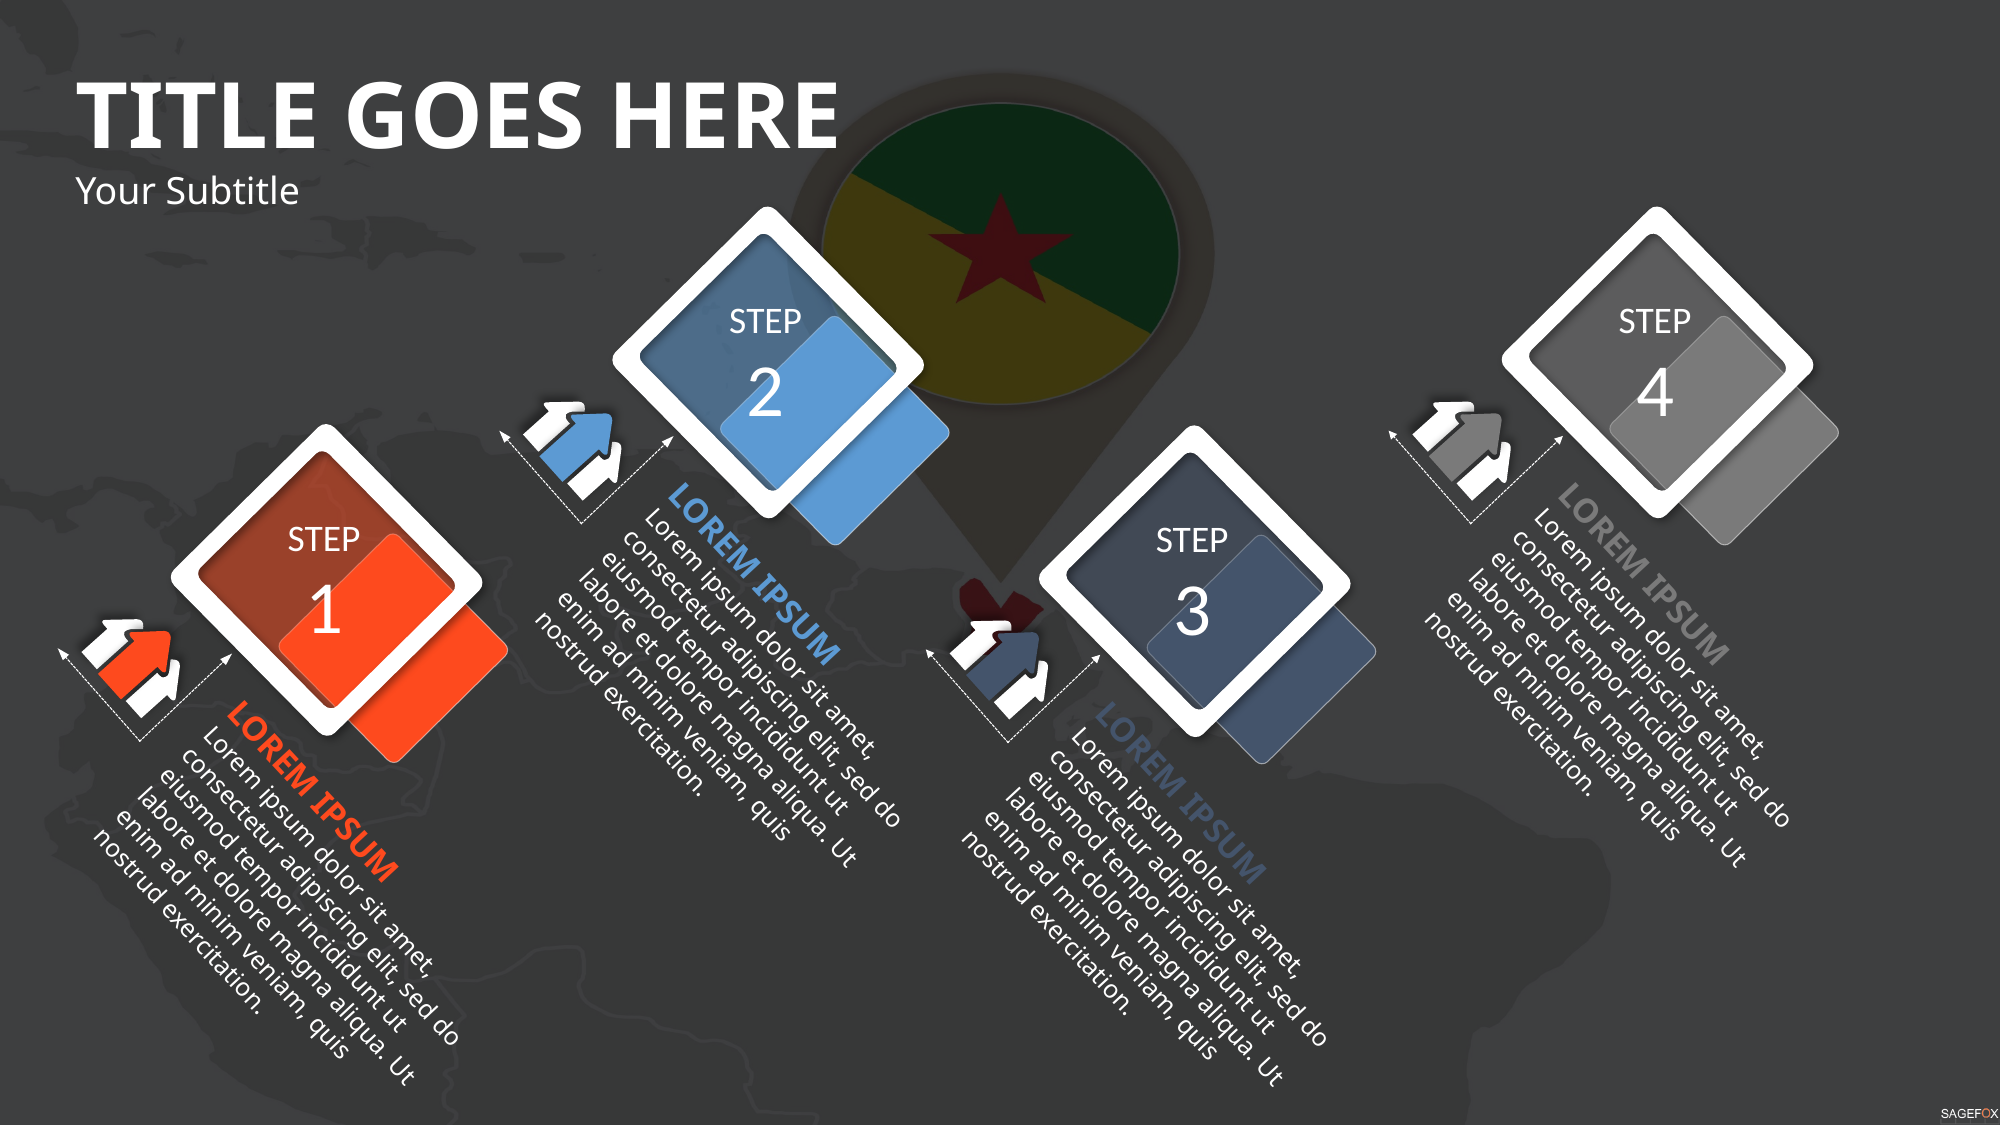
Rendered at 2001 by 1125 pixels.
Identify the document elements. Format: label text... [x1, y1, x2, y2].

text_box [925, 606, 1101, 743]
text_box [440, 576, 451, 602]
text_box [214, 465, 440, 695]
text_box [1545, 247, 1771, 477]
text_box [57, 604, 233, 742]
text_box LOREM IPSUM Lorem ipsum dolor sit amet, consectetur adipiscing elit, sed do eiusmod tempor incididunt ut labore et dolore magna aliqua. Ut enim ad minim veniam, quis nostrud exercitation. [946, 696, 1419, 1125]
text_box [354, 611, 509, 764]
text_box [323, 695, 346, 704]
text_box TITLE GOES HERE Your Subtitle [60, 49, 1036, 220]
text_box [1082, 466, 1308, 696]
text_box [1685, 393, 1840, 546]
text_box [1222, 611, 1377, 765]
text_box LOREM IPSUM Lorem ipsum dolor sit amet, consectetur adipiscing elit, sed do eiusmod tempor incididunt ut labore et dolore magna aliqua. Ut enim ad minim veniam, quis nostrud exercitation. [78, 695, 550, 1125]
picture [1940, 0, 2001, 1125]
text_box LOREM IPSUM Lorem ipsum dolor sit amet, consectetur adipiscing elit, sed do eiusmod tempor incididunt ut labore et dolore magna aliqua. Ut enim ad minim veniam, quis nostrud exercitation. [519, 477, 992, 947]
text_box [499, 387, 674, 525]
text_box [795, 392, 951, 546]
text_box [1388, 387, 1563, 525]
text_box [655, 247, 881, 477]
text_box LOREM IPSUM Lorem ipsum dolor sit amet, consectetur adipiscing elit, sed do eiusmod tempor incididunt ut labore et dolore magna aliqua. Ut enim ad minim veniam, quis nostrud exercitation. [1408, 477, 1881, 947]
